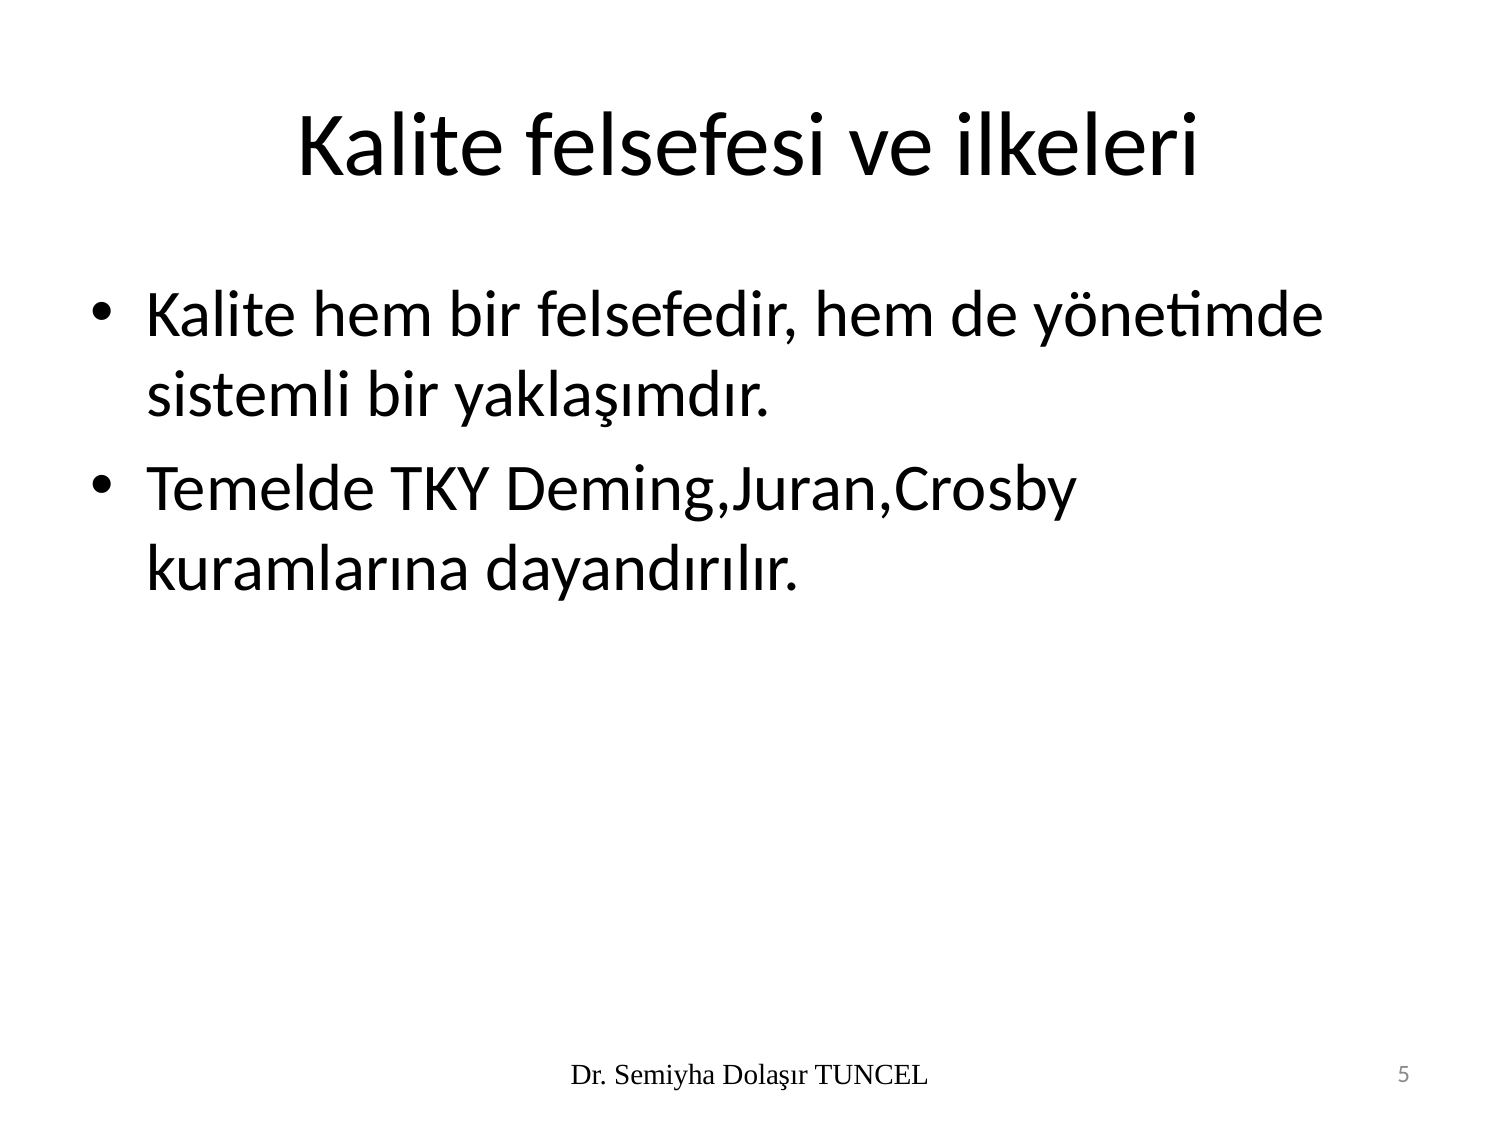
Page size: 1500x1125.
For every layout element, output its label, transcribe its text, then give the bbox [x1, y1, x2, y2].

list Kalite hem bir felsefedir, hem de yönetimde sistemli bir yaklaşımdır. Temelde TKY Deming,Juran,Crosby kuramlarına dayandırılır. [75, 262, 1425, 1005]
footer Dr. Semiyha Dolaşır TUNCEL [512, 1042, 988, 1103]
slide_number 5 [1074, 1042, 1425, 1103]
title Kalite felsefesi ve ilkeleri [75, 45, 1425, 233]
